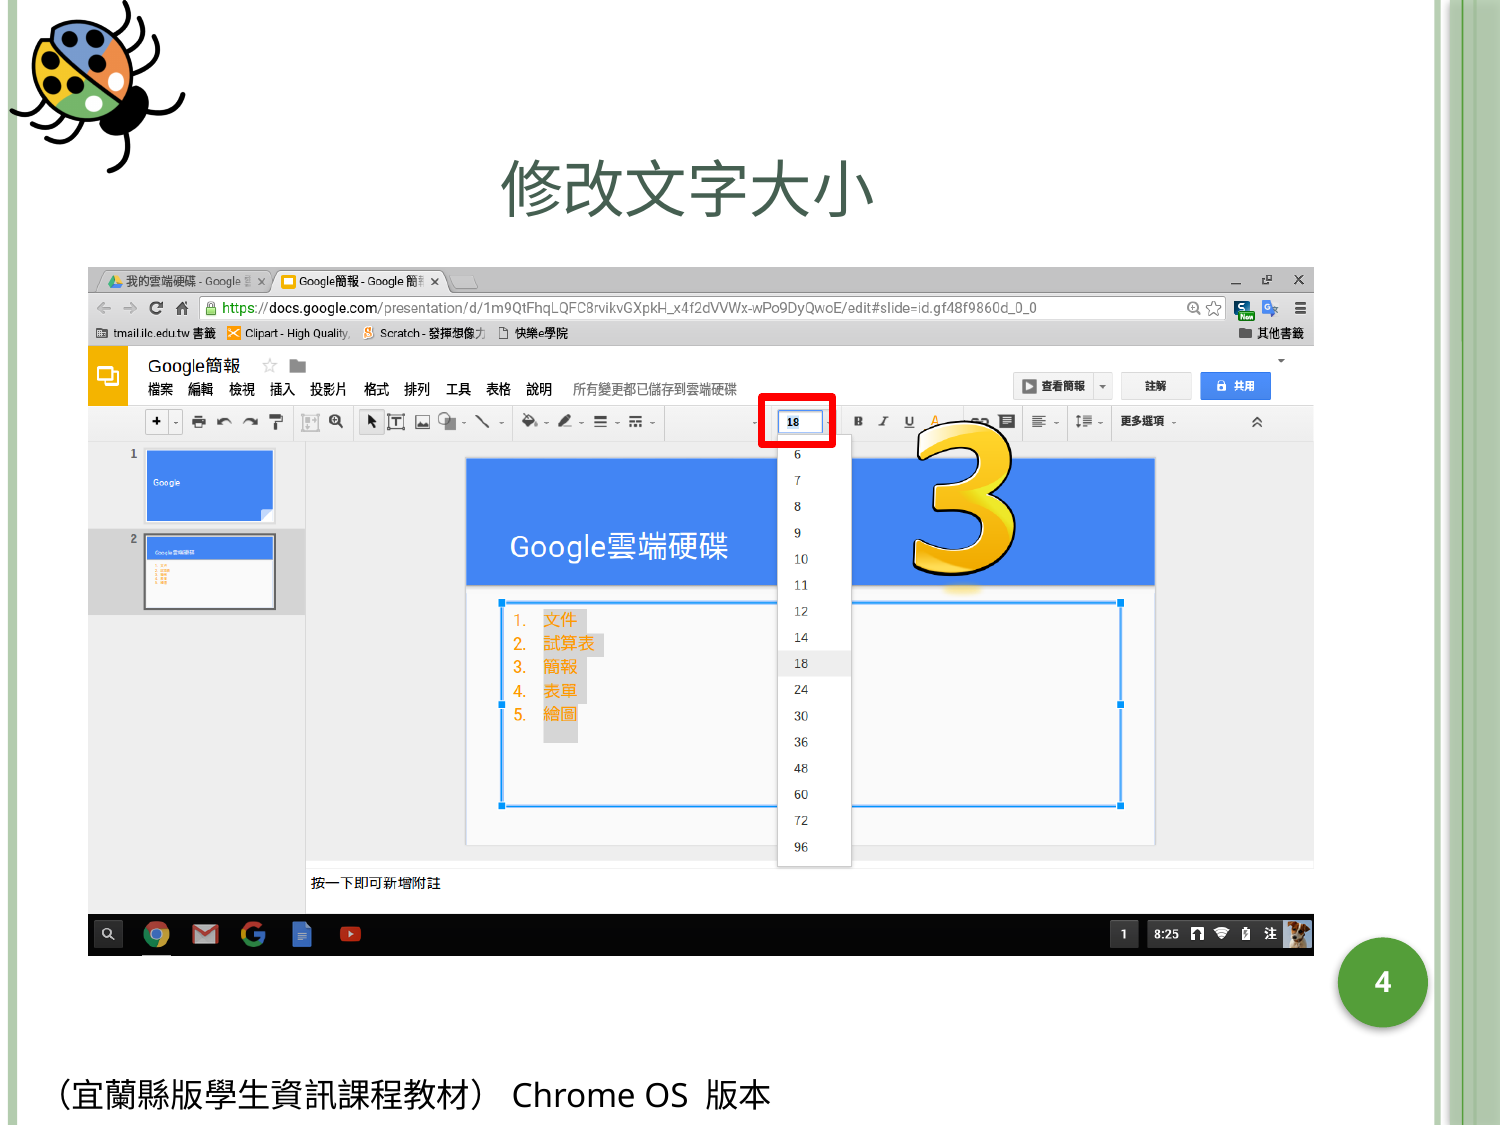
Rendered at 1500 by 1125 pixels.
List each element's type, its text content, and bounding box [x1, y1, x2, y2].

picture [0, 0, 169, 176]
slide_number 4 [1333, 940, 1434, 1027]
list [87, 266, 1314, 957]
title 修改文字大小 [75, 45, 1300, 233]
picture [911, 420, 1017, 599]
